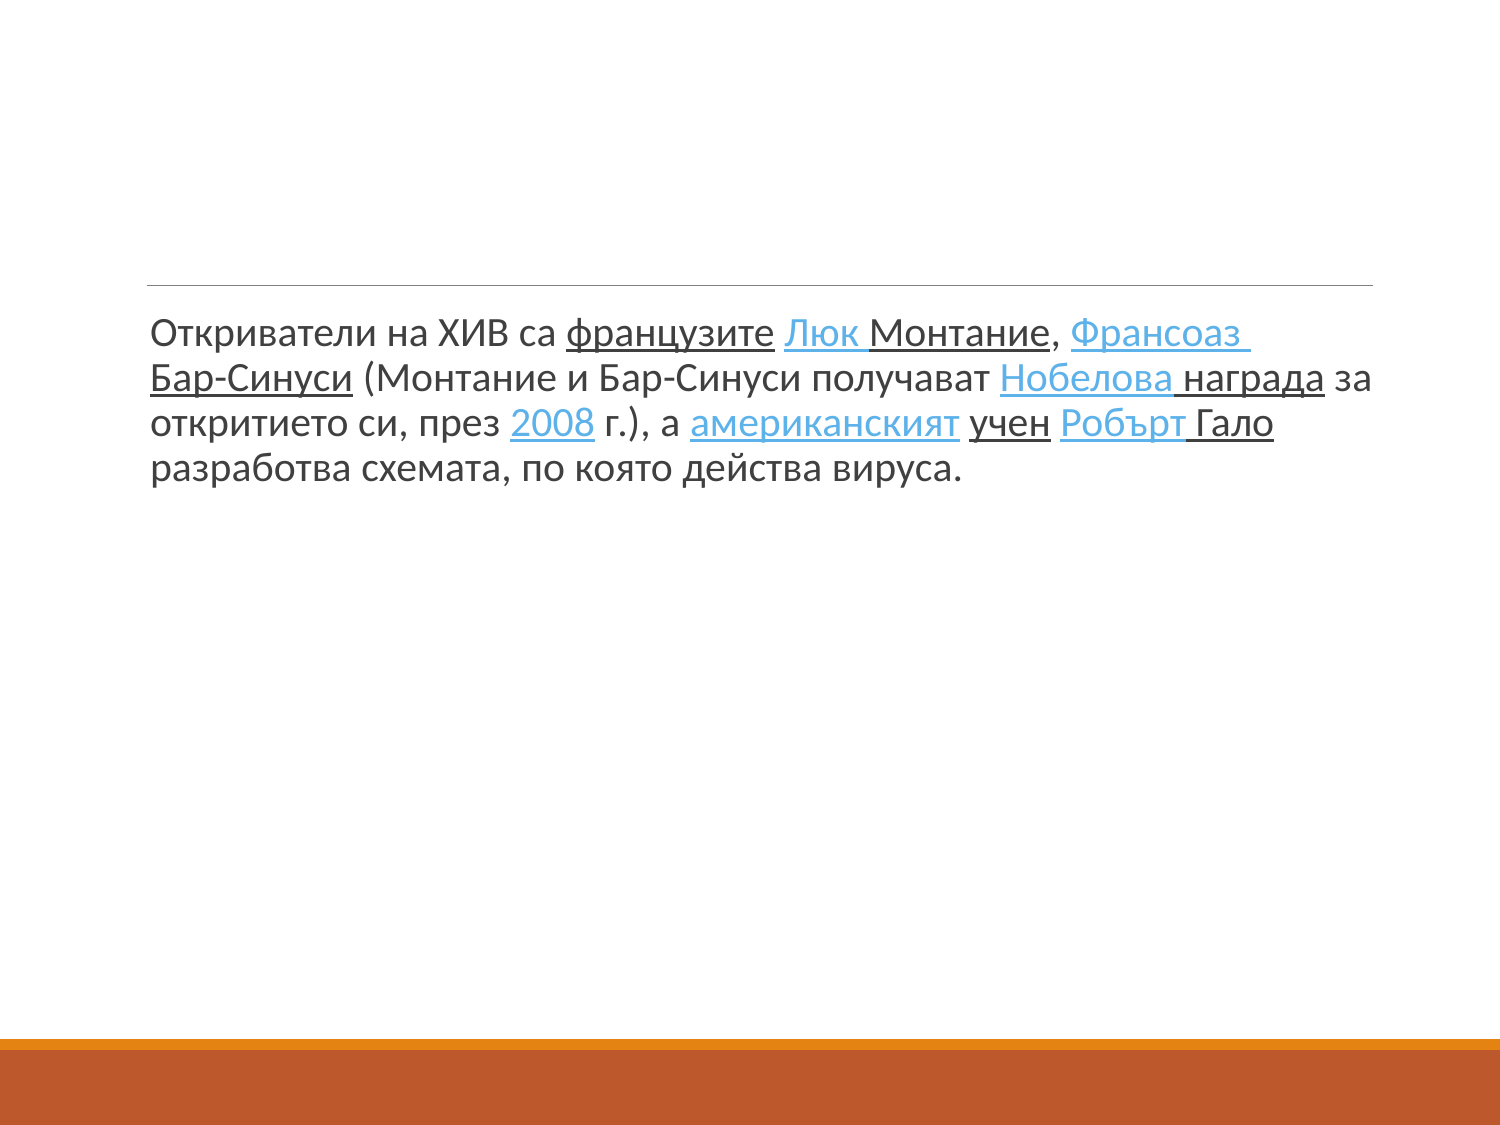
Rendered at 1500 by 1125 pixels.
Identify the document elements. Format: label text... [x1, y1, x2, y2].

list Откриватели на ХИВ са французите Люк Монтание, Франсоаз Бар-Синуси (Монтание и Бар-Синуси получават Нобелова награда за откритието си, през 2008 г.), a американският учен Робърт Гало разработва схемата, по която действа вируса. [135, 302, 1373, 963]
